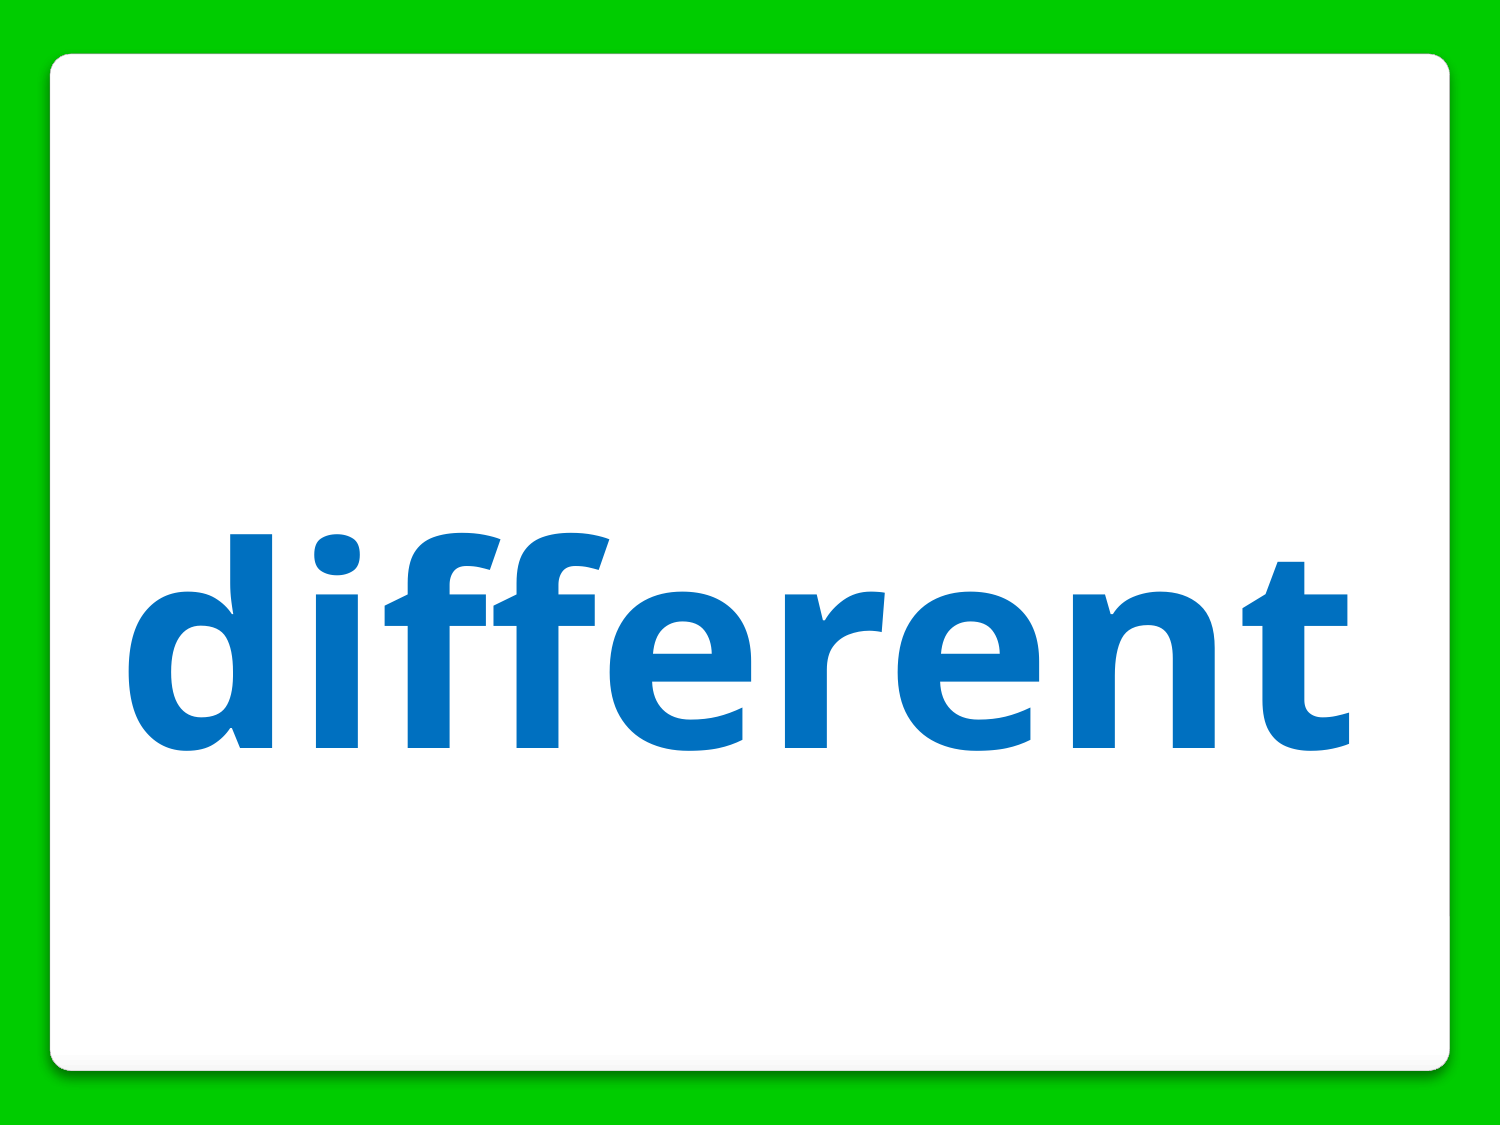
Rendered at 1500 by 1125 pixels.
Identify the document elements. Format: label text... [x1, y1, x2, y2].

title different [99, 275, 1375, 813]
